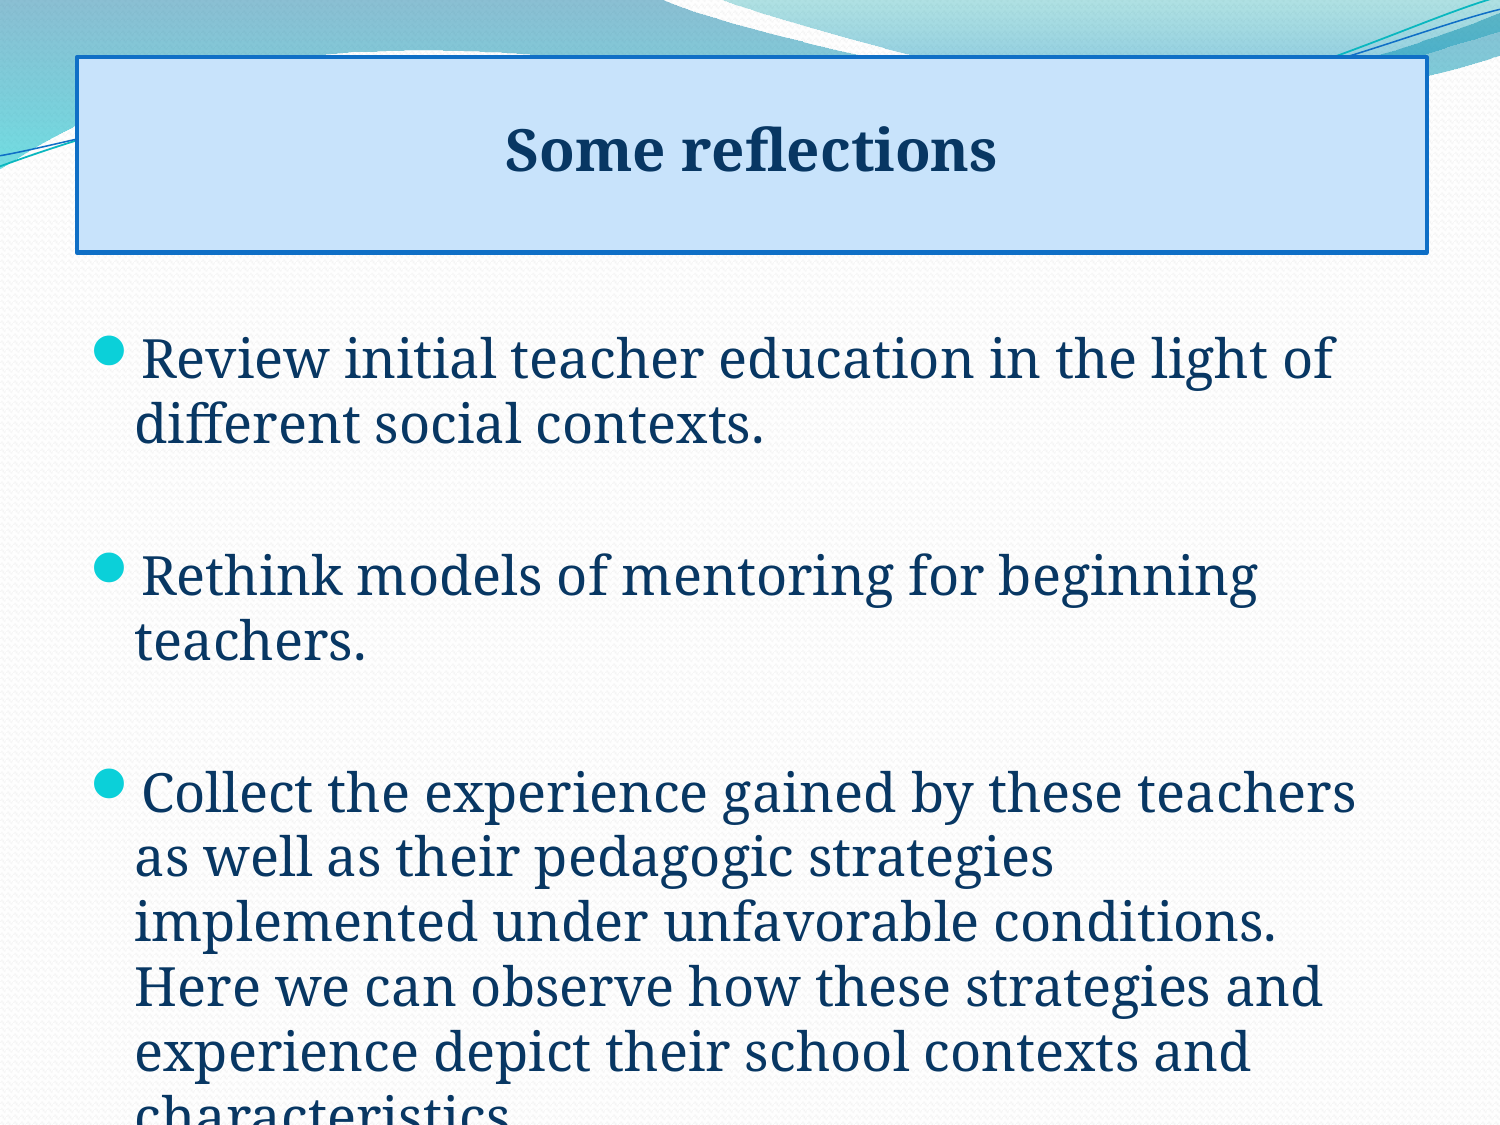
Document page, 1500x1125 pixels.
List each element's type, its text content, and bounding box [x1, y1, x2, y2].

list Review initial teacher education in the light of different social contexts. Rethink models of mentoring for beginning teachers. Collect the experience gained by these teachers as well as their pedagogic strategies implemented under unfavorable conditions. Here we can observe how these strategies and experience depict their school contexts and characteristics. [75, 317, 1425, 1038]
title Some reflections [75, 55, 1429, 255]
